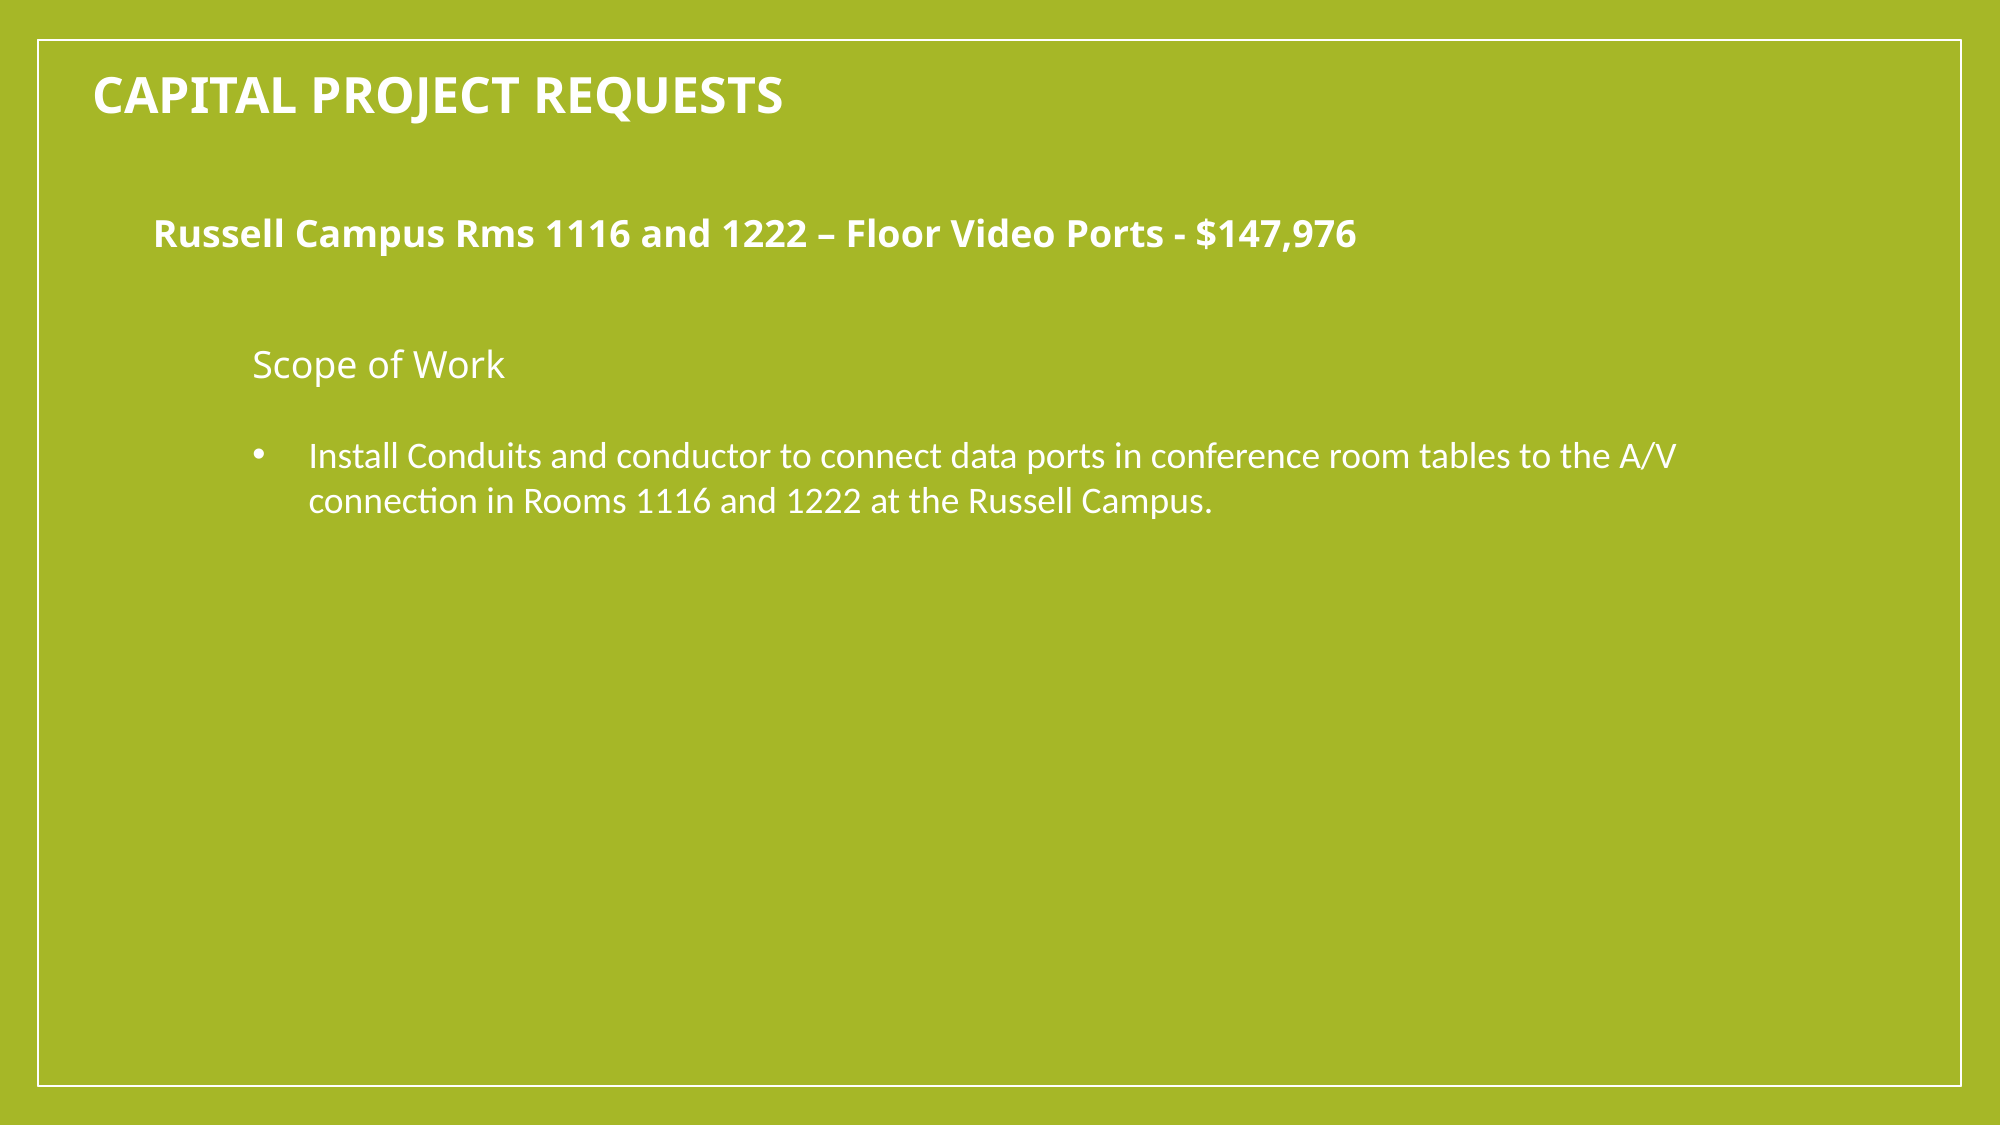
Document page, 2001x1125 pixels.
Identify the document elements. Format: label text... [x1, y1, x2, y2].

text_box [36, 38, 1963, 1088]
text_box Russell Campus Rms 1116 and 1222 – Floor Video Ports - $147,976 [138, 202, 1697, 262]
title Capital project requests [77, 58, 1296, 132]
text_box Scope of Work Install Conduits and conductor to connect data ports in conference room tables to the A/V connection in Rooms 1116 and 1222 at the Russell Campus. [237, 333, 1697, 574]
